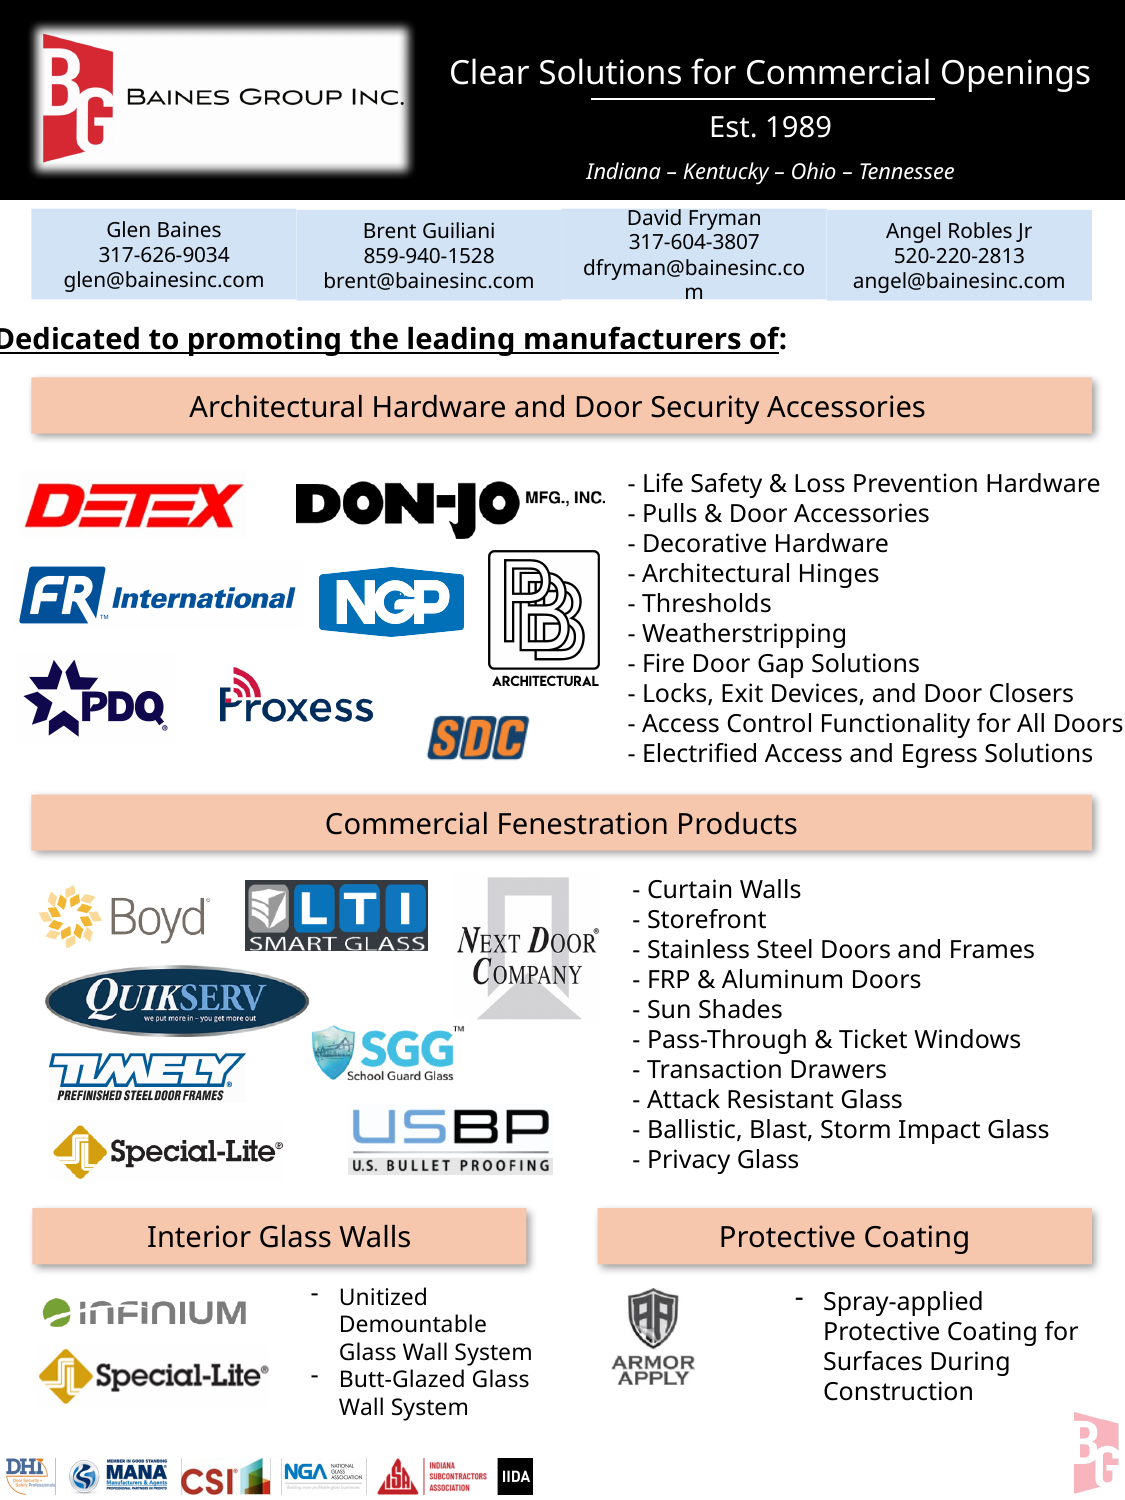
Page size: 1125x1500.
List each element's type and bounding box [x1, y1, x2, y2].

text_box [0, 0, 1125, 1495]
